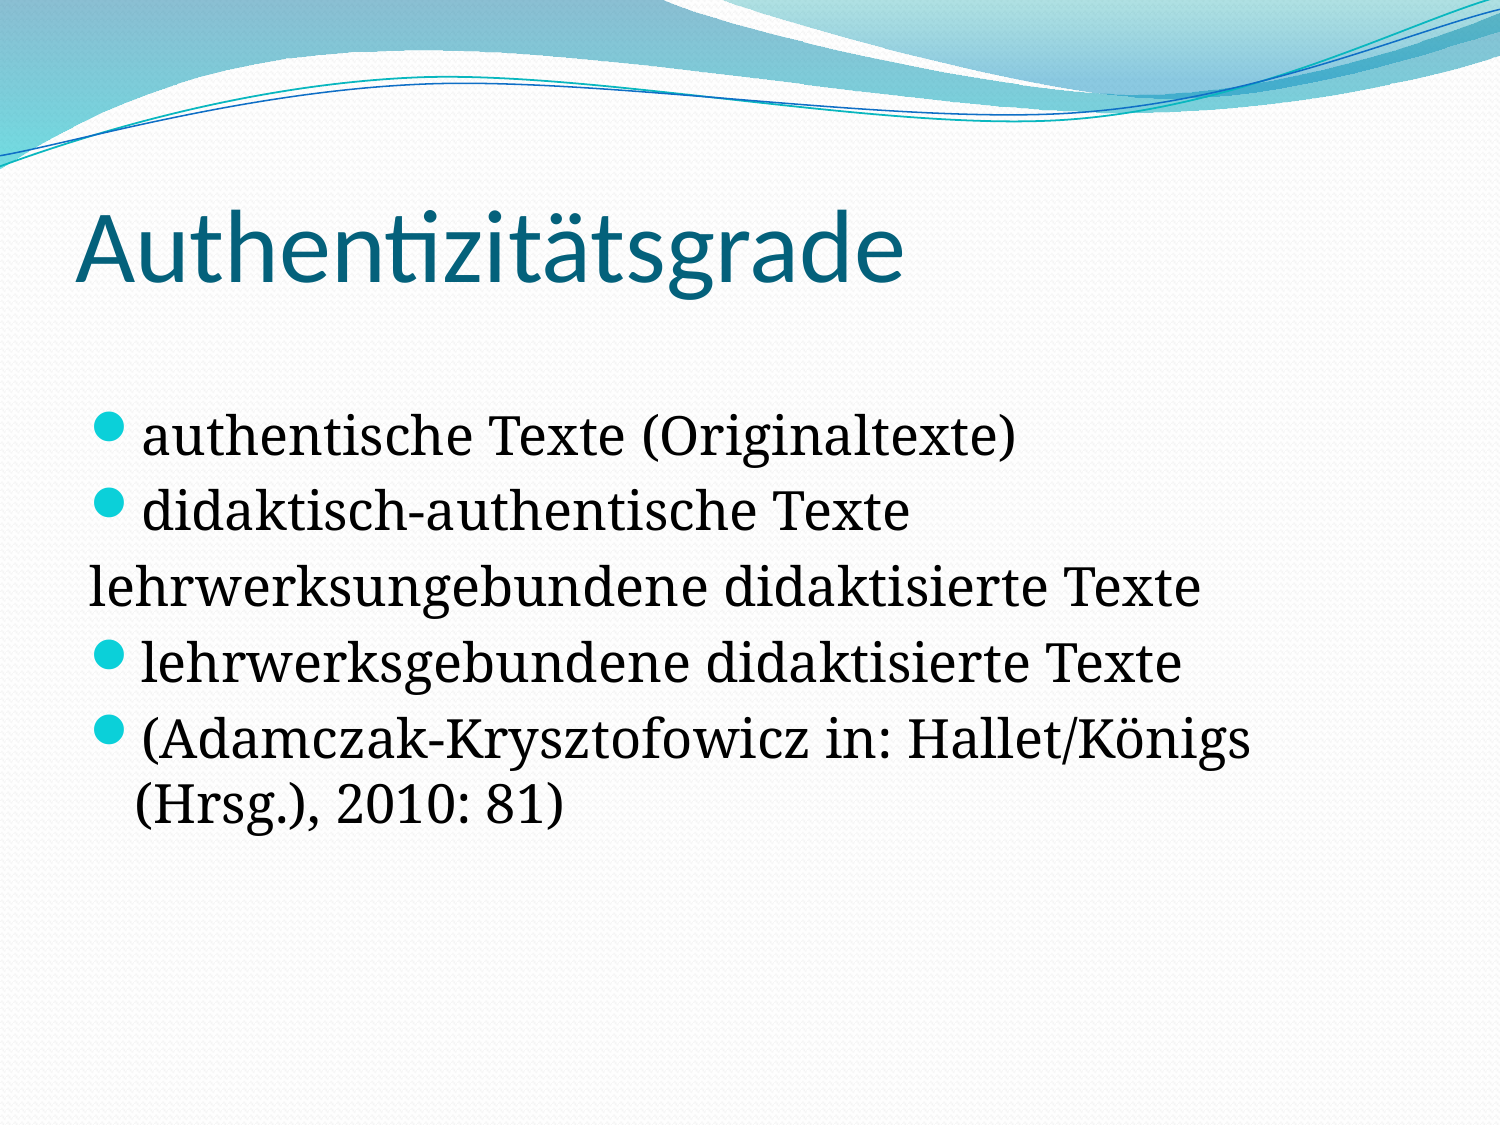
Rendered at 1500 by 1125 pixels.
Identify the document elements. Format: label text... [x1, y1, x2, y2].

title Authentizitätsgrade [75, 115, 1425, 303]
list authentische Texte (Originaltexte) didaktisch-authentische Texte lehrwerksungebundene didaktisierte Texte lehrwerksgebundene didaktisierte Texte (Adamczak-Krysztofowicz in: Hallet/Königs (Hrsg.), 2010: 81) [75, 317, 1425, 1038]
